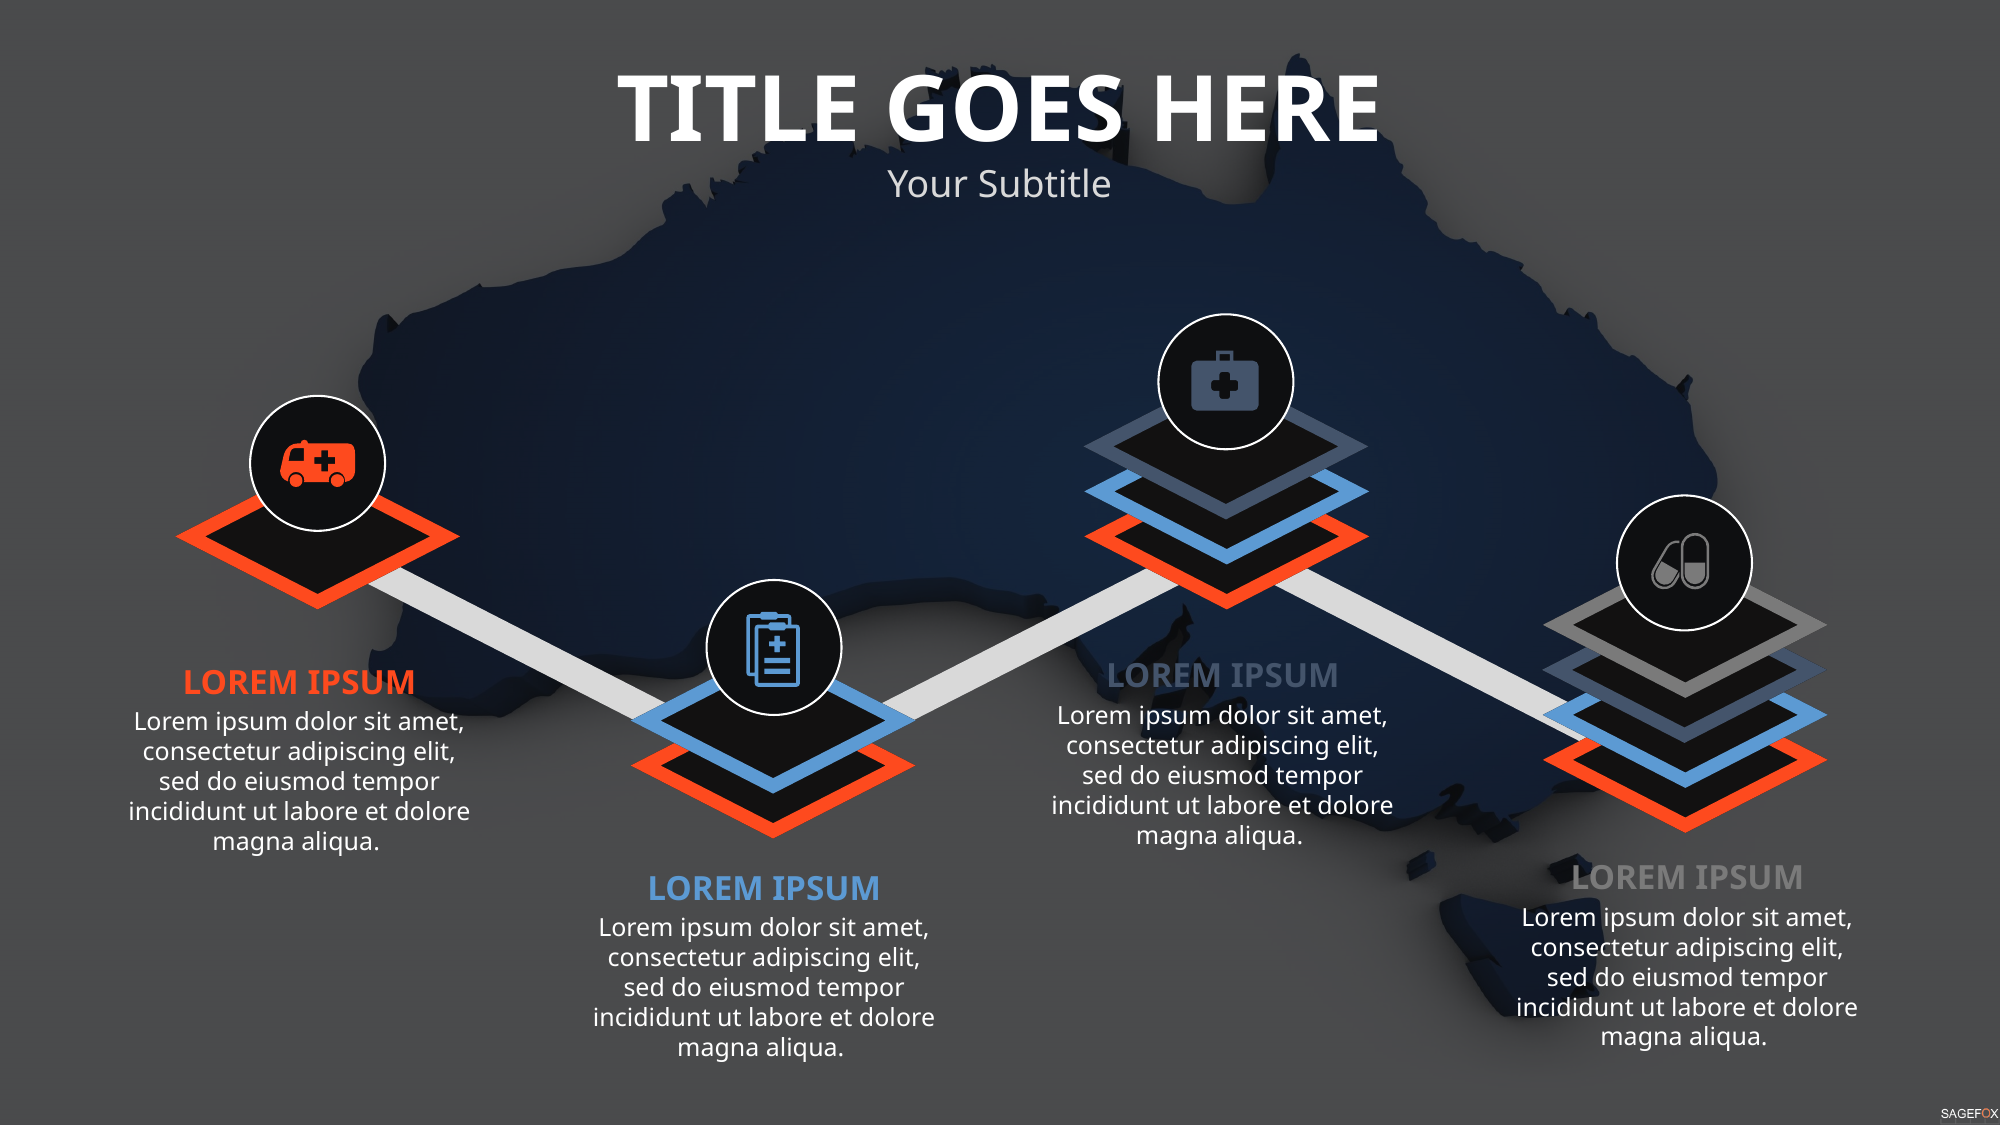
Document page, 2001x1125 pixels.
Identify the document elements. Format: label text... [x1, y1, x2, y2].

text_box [1083, 373, 1369, 520]
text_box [630, 647, 916, 794]
picture [1940, 0, 2001, 1125]
text_box TITLE GOES HERE Your Subtitle [548, 42, 1452, 322]
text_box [1084, 418, 1370, 565]
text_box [175, 463, 461, 610]
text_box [280, 439, 356, 487]
text_box LOREM IPSUM Lorem ipsum dolor sit amet, consectetur adipiscing elit, sed do eiusmod tempor incididunt ut labore et dolore magna aliqua. [576, 859, 952, 1069]
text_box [1084, 565, 1370, 610]
text_box LOREM IPSUM Lorem ipsum dolor sit amet, consectetur adipiscing elit, sed do eiusmod tempor incididunt ut labore et dolore magna aliqua. [1035, 647, 1411, 857]
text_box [1542, 551, 1828, 698]
text_box [1191, 350, 1259, 373]
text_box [1541, 596, 1827, 743]
text_box LOREM IPSUM Lorem ipsum dolor sit amet, consectetur adipiscing elit, sed do eiusmod tempor incididunt ut labore et dolore magna aliqua. [1500, 848, 1875, 1059]
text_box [1542, 698, 1828, 788]
text_box [916, 599, 1133, 721]
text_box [1649, 532, 1710, 591]
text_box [1542, 788, 1828, 833]
text_box [1157, 313, 1294, 373]
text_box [630, 794, 916, 839]
text_box [1617, 494, 1752, 551]
text_box [1321, 599, 1541, 723]
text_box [746, 611, 800, 687]
text_box [705, 578, 843, 647]
text_box [416, 597, 630, 720]
text_box [249, 394, 387, 463]
text_box LOREM IPSUM Lorem ipsum dolor sit amet, consectetur adipiscing elit, sed do eiusmod tempor incididunt ut labore et dolore magna aliqua. [112, 653, 488, 863]
